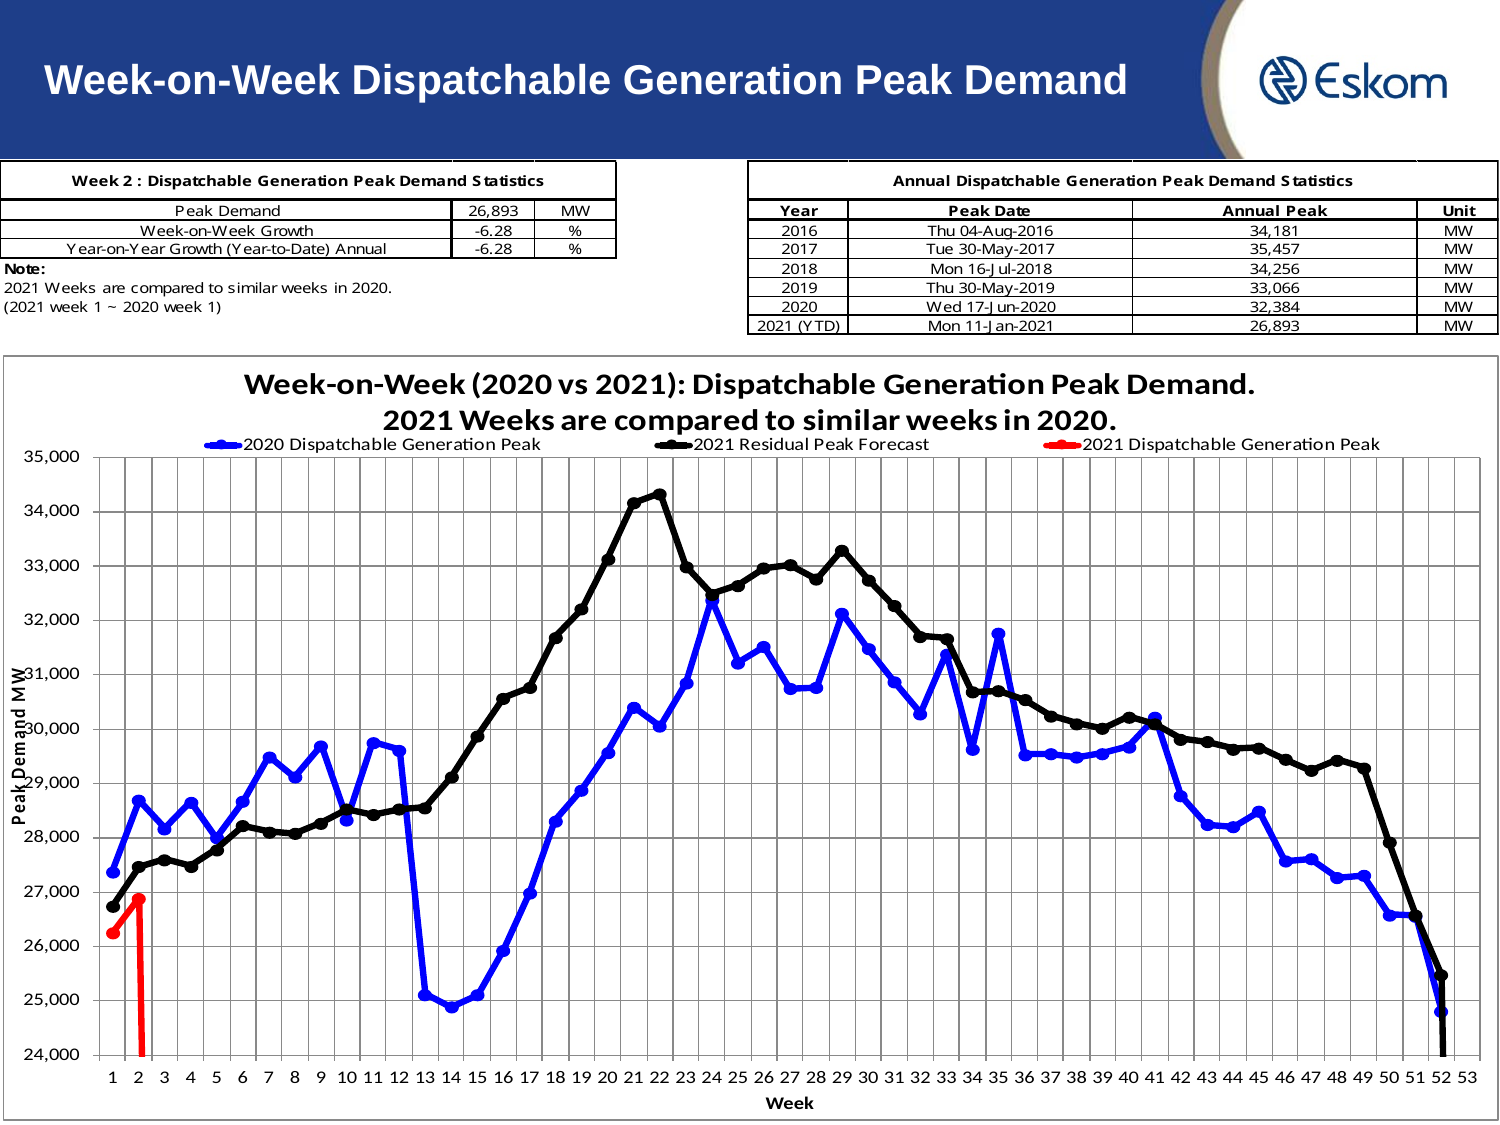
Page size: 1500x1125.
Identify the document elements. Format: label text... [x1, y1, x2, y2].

picture [1257, 55, 1450, 105]
picture [0, 0, 1246, 159]
text_box Week-on-Week Dispatchable Generation Peak Demand [29, 27, 1176, 137]
picture [0, 160, 1500, 1125]
